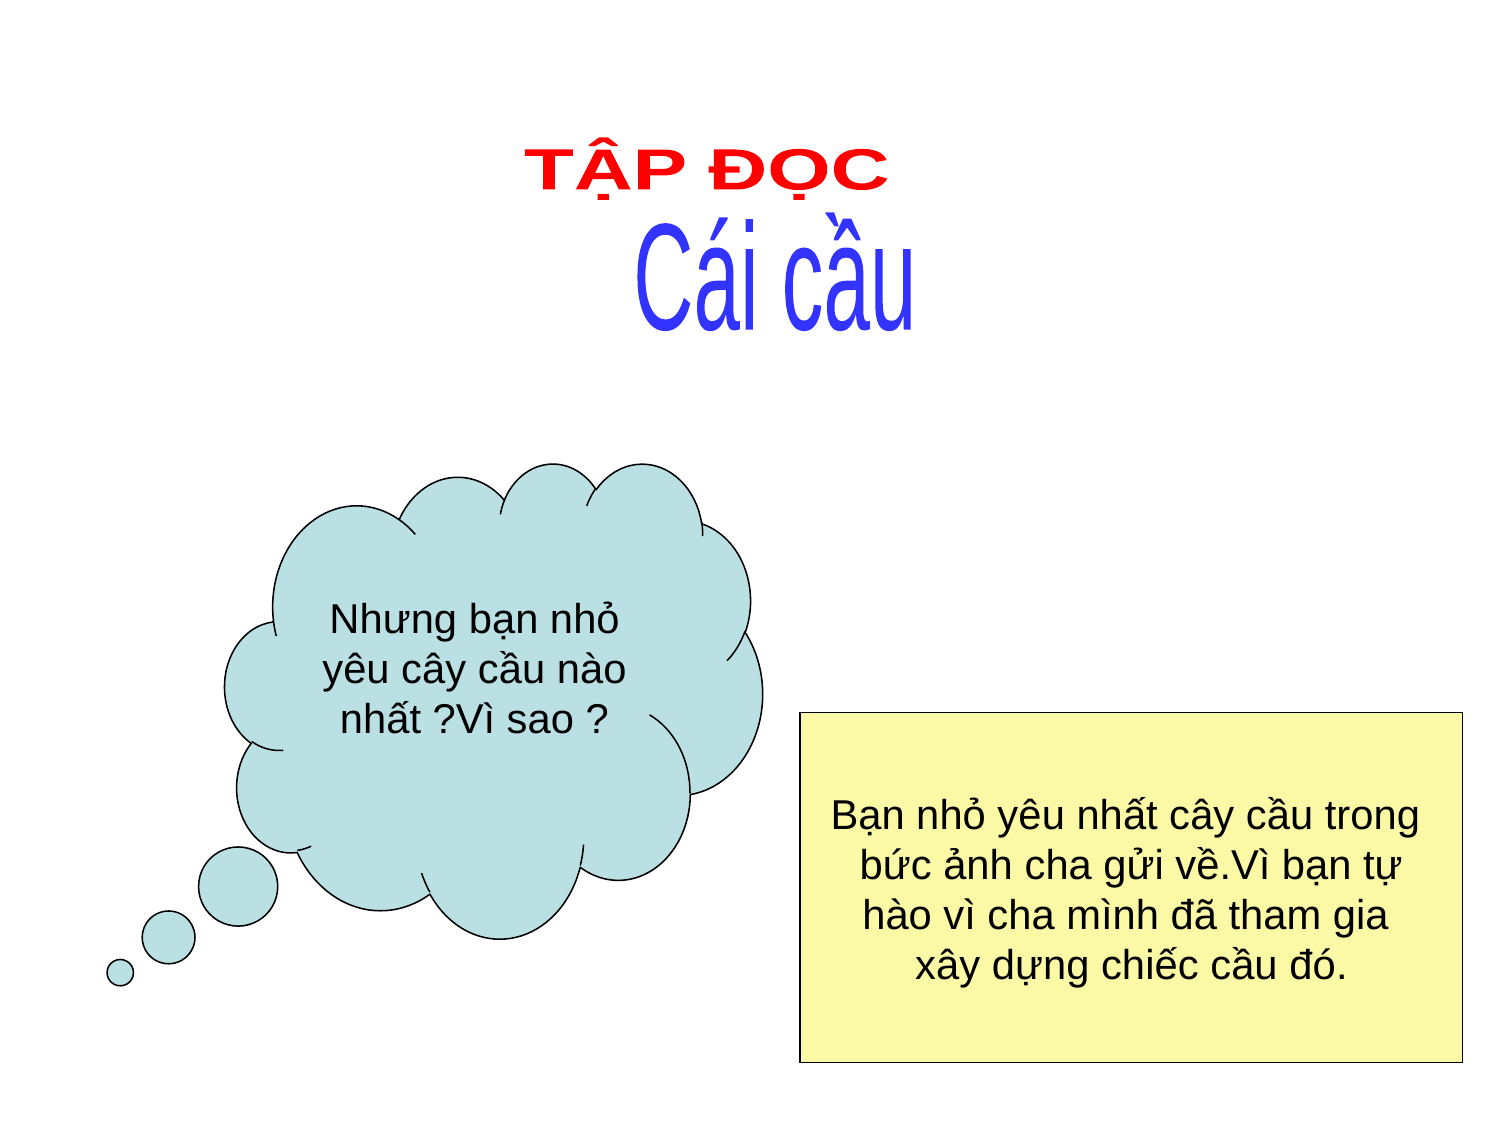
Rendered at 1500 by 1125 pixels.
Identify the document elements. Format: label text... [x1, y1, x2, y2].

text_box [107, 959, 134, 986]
text_box Nhưng bạn nhỏ yêu cây cầu nào nhất ?Vì sao ? [198, 846, 278, 927]
text_box Nhưng bạn nhỏ yêu cây cầu nào nhất ?Vì sao ? [142, 910, 196, 964]
text_box Nhưng bạn nhỏ yêu cây cầu nào nhất ?Vì sao ? [224, 464, 763, 940]
text_box Bạn nhỏ yêu nhất cây cầu trong bức ảnh cha gửi về.Vì bạn tự hào vì cha mình đã tham gia xây dựng chiếc cầu đó. [799, 712, 1463, 1063]
